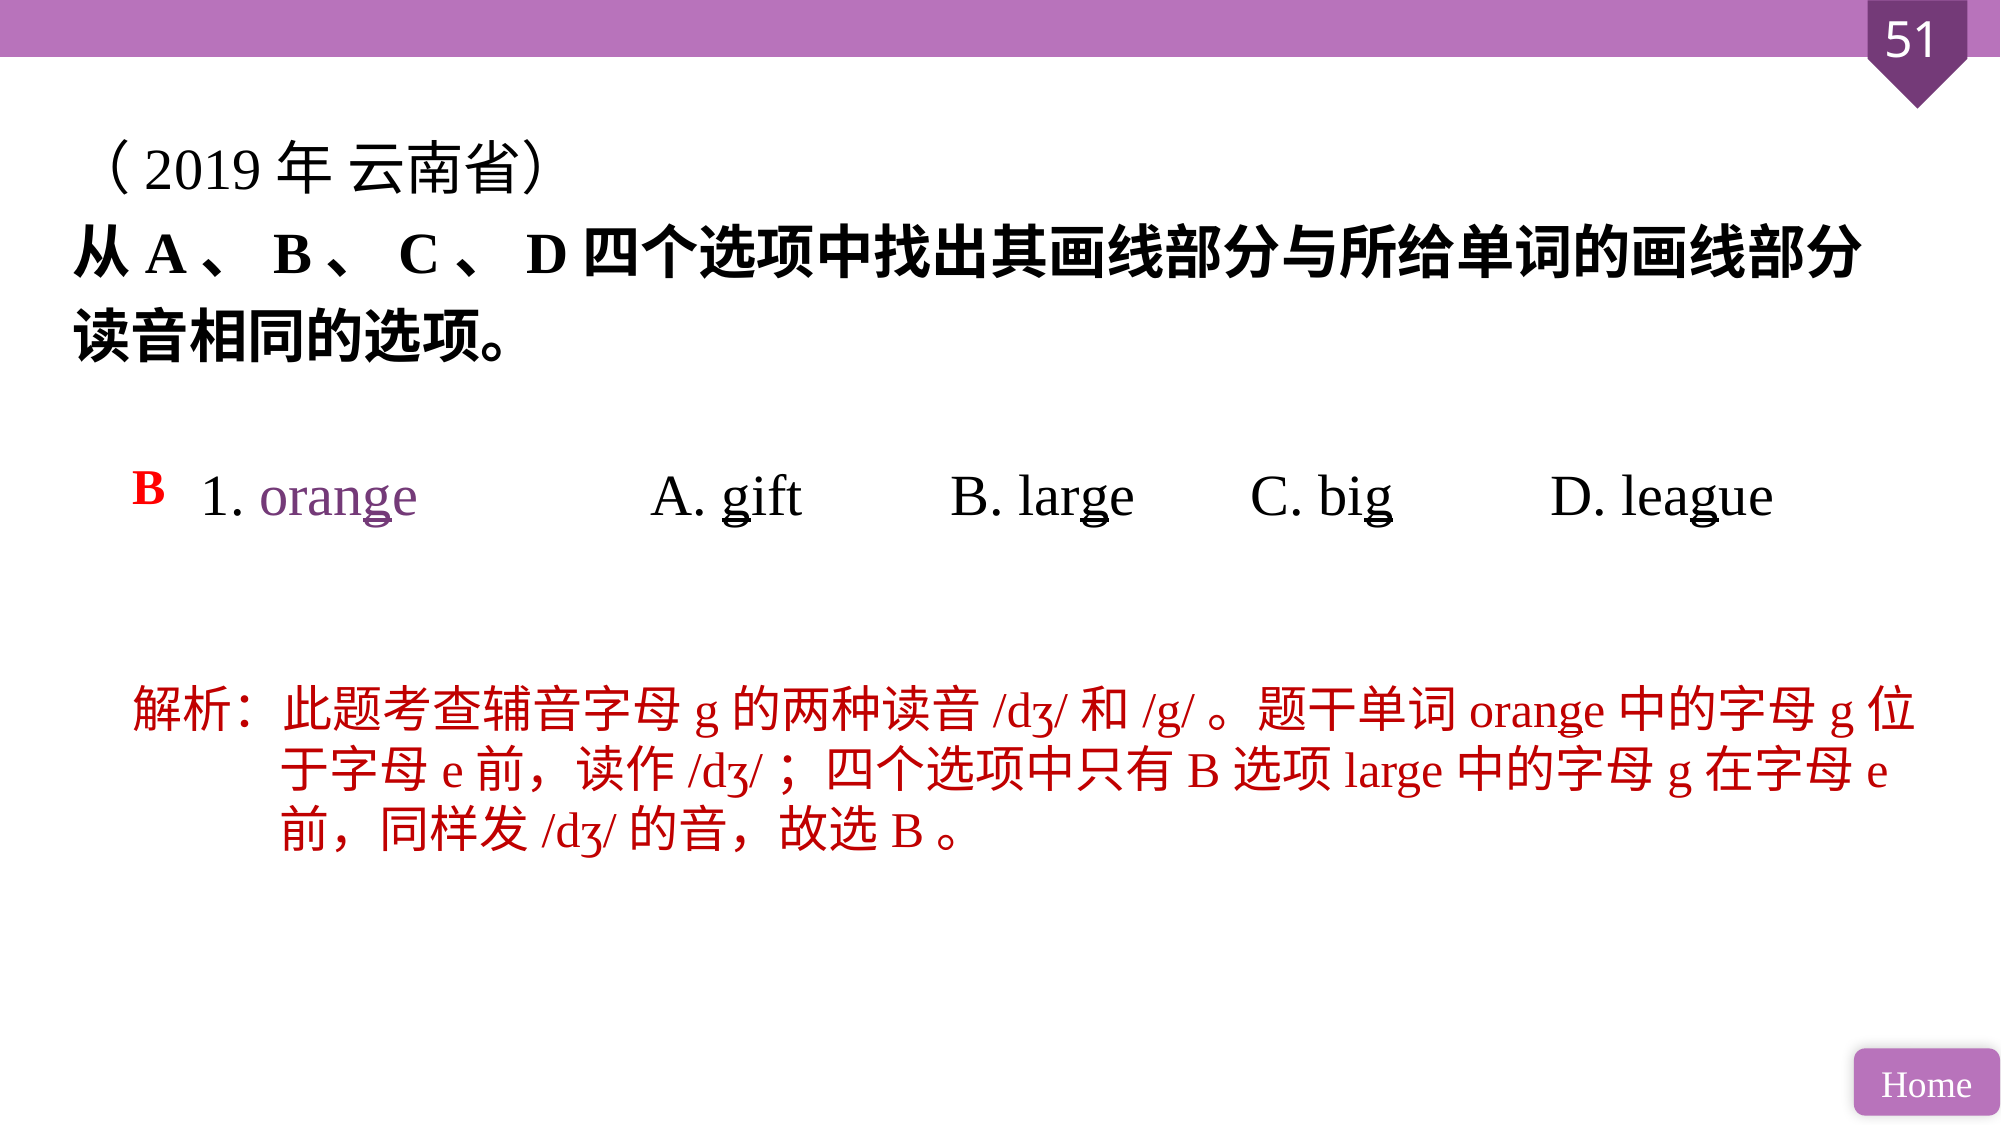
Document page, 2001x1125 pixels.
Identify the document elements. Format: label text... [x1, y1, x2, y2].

text_box 解析：此题考查辅音字母g的两种读音/dʒ/和/g/。题干单词orange中的字母g位于字母e前，读作/dʒ/；四个选项中只有B选项large中的字母g在字母e前，同样发/dʒ/的音，故选B。 [117, 670, 1940, 865]
text_box B [117, 447, 191, 523]
text_box （2019年 云南省） 从A、B、C、D四个选项中找出其画线部分与所给单词的画线部分读音相同的选项。 [57, 109, 1882, 377]
text_box 1. orange A. gift B. large C. big D. league [186, 435, 1990, 534]
